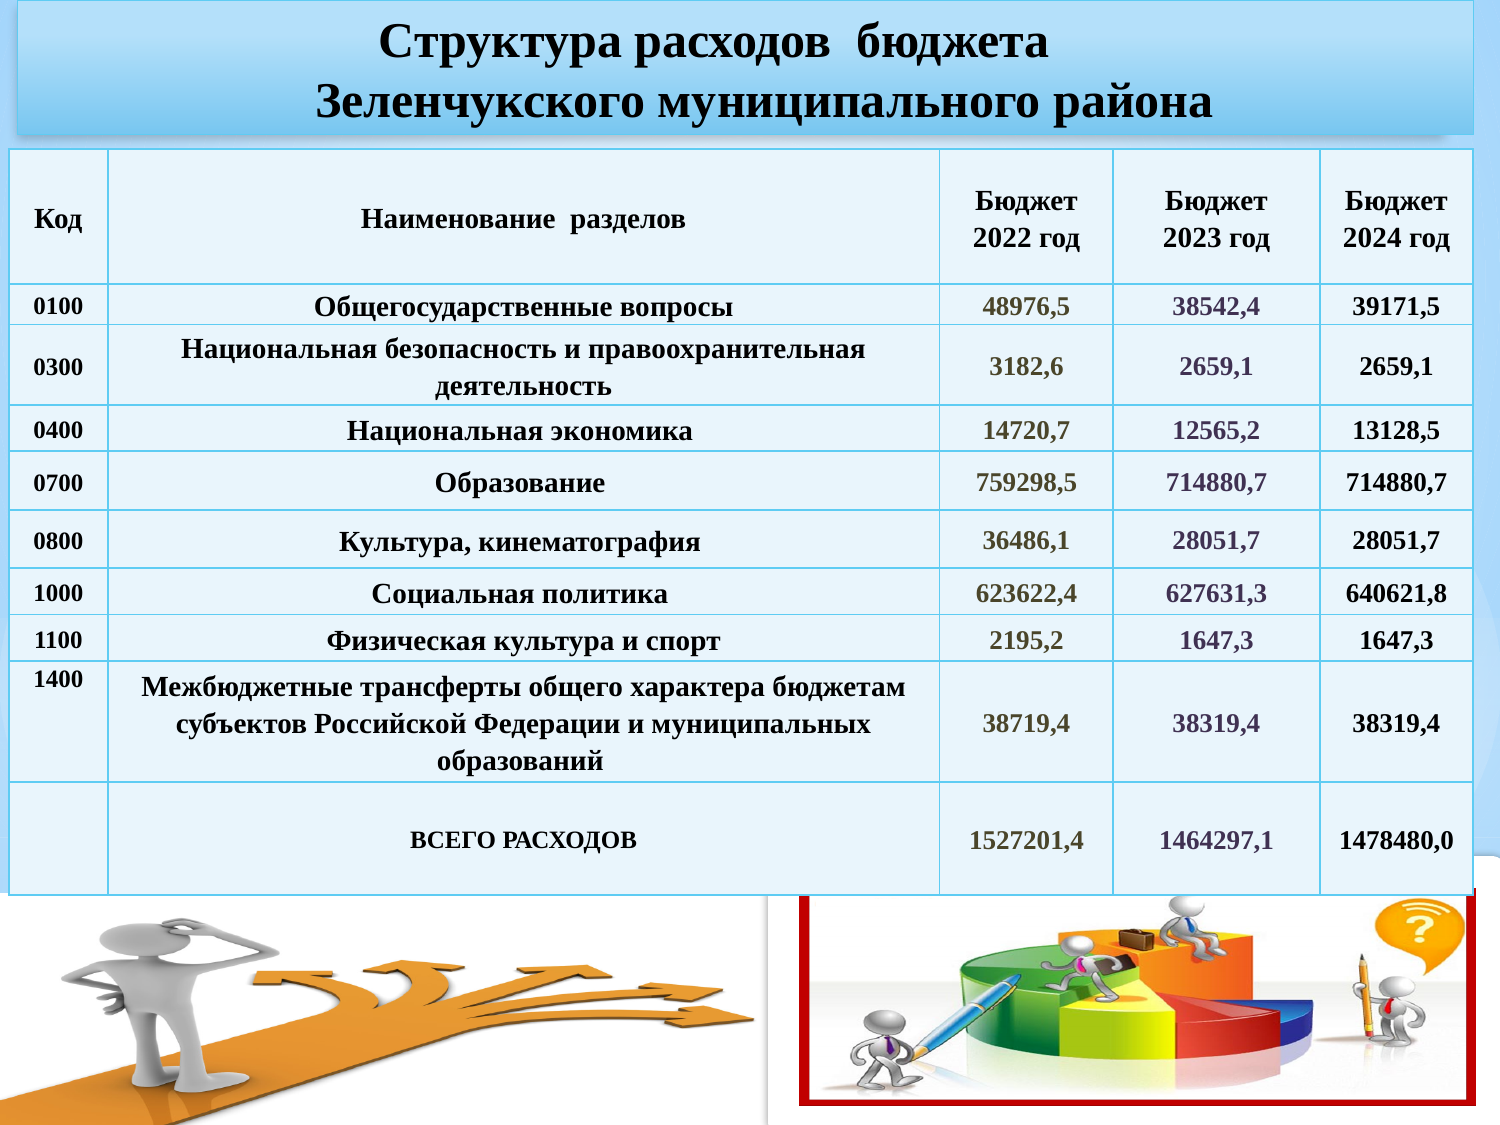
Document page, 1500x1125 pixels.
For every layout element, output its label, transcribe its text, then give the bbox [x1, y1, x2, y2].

table_cell 1478480,0 [1321, 783, 1472, 885]
table_cell 2195,2 [940, 615, 1112, 660]
table_cell Физическая культура и спорт [109, 615, 939, 660]
table_cell 0700 [10, 452, 107, 509]
table_cell [10, 783, 107, 890]
table_cell 623622,4 [940, 569, 1112, 614]
table_header Бюджет 2024 год [1321, 150, 1472, 283]
table_cell 1000 [10, 569, 107, 614]
table_cell 1100 [10, 615, 107, 660]
table_cell Культура, кинематография [109, 511, 939, 567]
table_cell Национальная экономика [109, 406, 939, 450]
table_cell 14720,7 [940, 406, 1112, 450]
table_cell 2659,1 [1114, 325, 1319, 404]
table_cell 3182,6 [940, 325, 1112, 404]
table_header Наименование разделов [109, 150, 939, 283]
table_cell 640621,8 [1321, 569, 1472, 614]
table_cell 1527201,4 [940, 783, 1112, 884]
table_cell 38319,4 [1321, 662, 1472, 781]
table_cell 0300 [10, 325, 107, 404]
table_cell 759298,5 [940, 452, 1112, 509]
table_cell 28051,7 [1321, 511, 1472, 567]
table_cell 38319,4 [1114, 662, 1319, 781]
table_cell 627631,3 [1114, 569, 1319, 614]
table_cell 38542,4 [1114, 285, 1319, 324]
table_cell 714880,7 [1114, 452, 1319, 509]
table_cell 48976,5 [940, 285, 1112, 324]
table_cell 13128,5 [1321, 406, 1472, 450]
table_header Код [10, 150, 107, 283]
table_cell Межбюджетные трансферты общего характера бюджетам субъектов Российской Федерации и муниципальных образований [109, 662, 939, 781]
table_cell 1647,3 [1321, 615, 1472, 660]
table_cell 38719,4 [940, 662, 1112, 781]
table_cell Образование [109, 452, 939, 509]
table_cell 714880,7 [1321, 452, 1472, 509]
table_cell 1400 [10, 662, 107, 781]
table_cell Общегосударственные вопросы [109, 285, 939, 324]
table_cell 1464297,1 [1114, 783, 1319, 884]
table_header Бюджет 2022 год [940, 150, 1112, 283]
table_cell ВСЕГО РАСХОДОВ [109, 783, 939, 890]
table_cell 36486,1 [940, 511, 1112, 567]
text_box Структура расходов бюджета Зеленчукского муниципального района [17, 0, 1474, 135]
table_cell 39171,5 [1321, 285, 1472, 324]
table_cell Социальная политика [109, 569, 939, 614]
table_cell 0400 [10, 406, 107, 450]
table_cell 28051,7 [1114, 511, 1319, 567]
table_cell Национальная безопасность и правоохранительная деятельность [109, 325, 939, 404]
table_cell 12565,2 [1114, 406, 1319, 450]
table_cell 0800 [10, 511, 107, 567]
table_cell 2659,1 [1321, 325, 1472, 404]
table_header Бюджет 2023 год [1114, 150, 1319, 283]
picture [0, 887, 1477, 1125]
table_cell 0100 [10, 285, 107, 324]
table_cell 1647,3 [1114, 615, 1319, 660]
